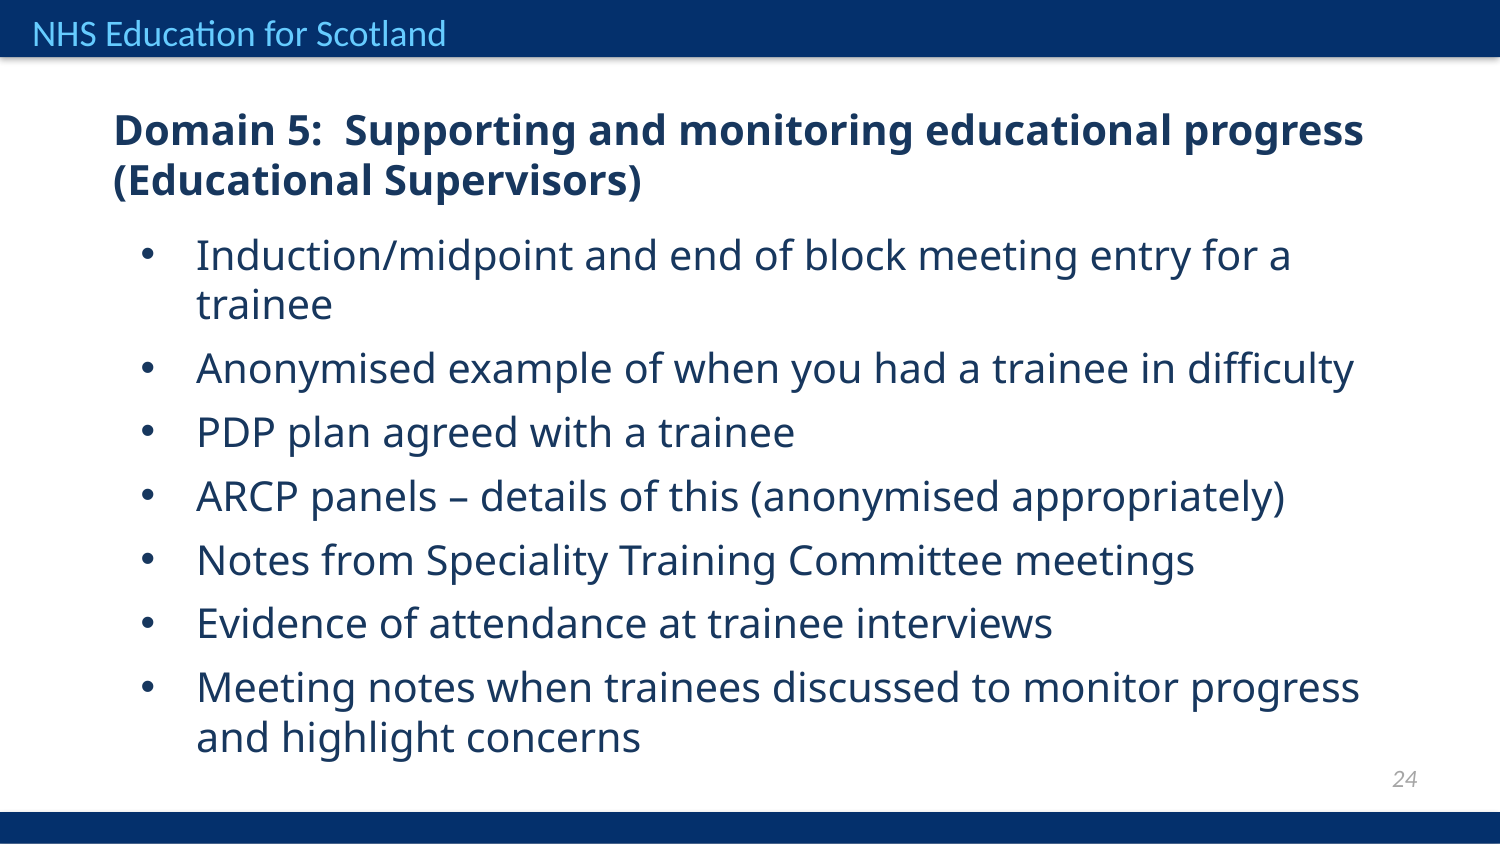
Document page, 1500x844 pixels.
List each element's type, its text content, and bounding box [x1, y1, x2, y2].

list Induction/midpoint and end of block meeting entry for a trainee Anonymised example of when you had a trainee in difficulty PDP plan agreed with a trainee ARCP panels – details of this (anonymised appropriately) Notes from Speciality Training Committee meetings Evidence of attendance at trainee interviews Meeting notes when trainees discussed to monitor progress and highlight concerns [125, 221, 1387, 774]
list Domain 5: Supporting and monitoring educational progress (Educational Supervisors) [98, 96, 1441, 202]
